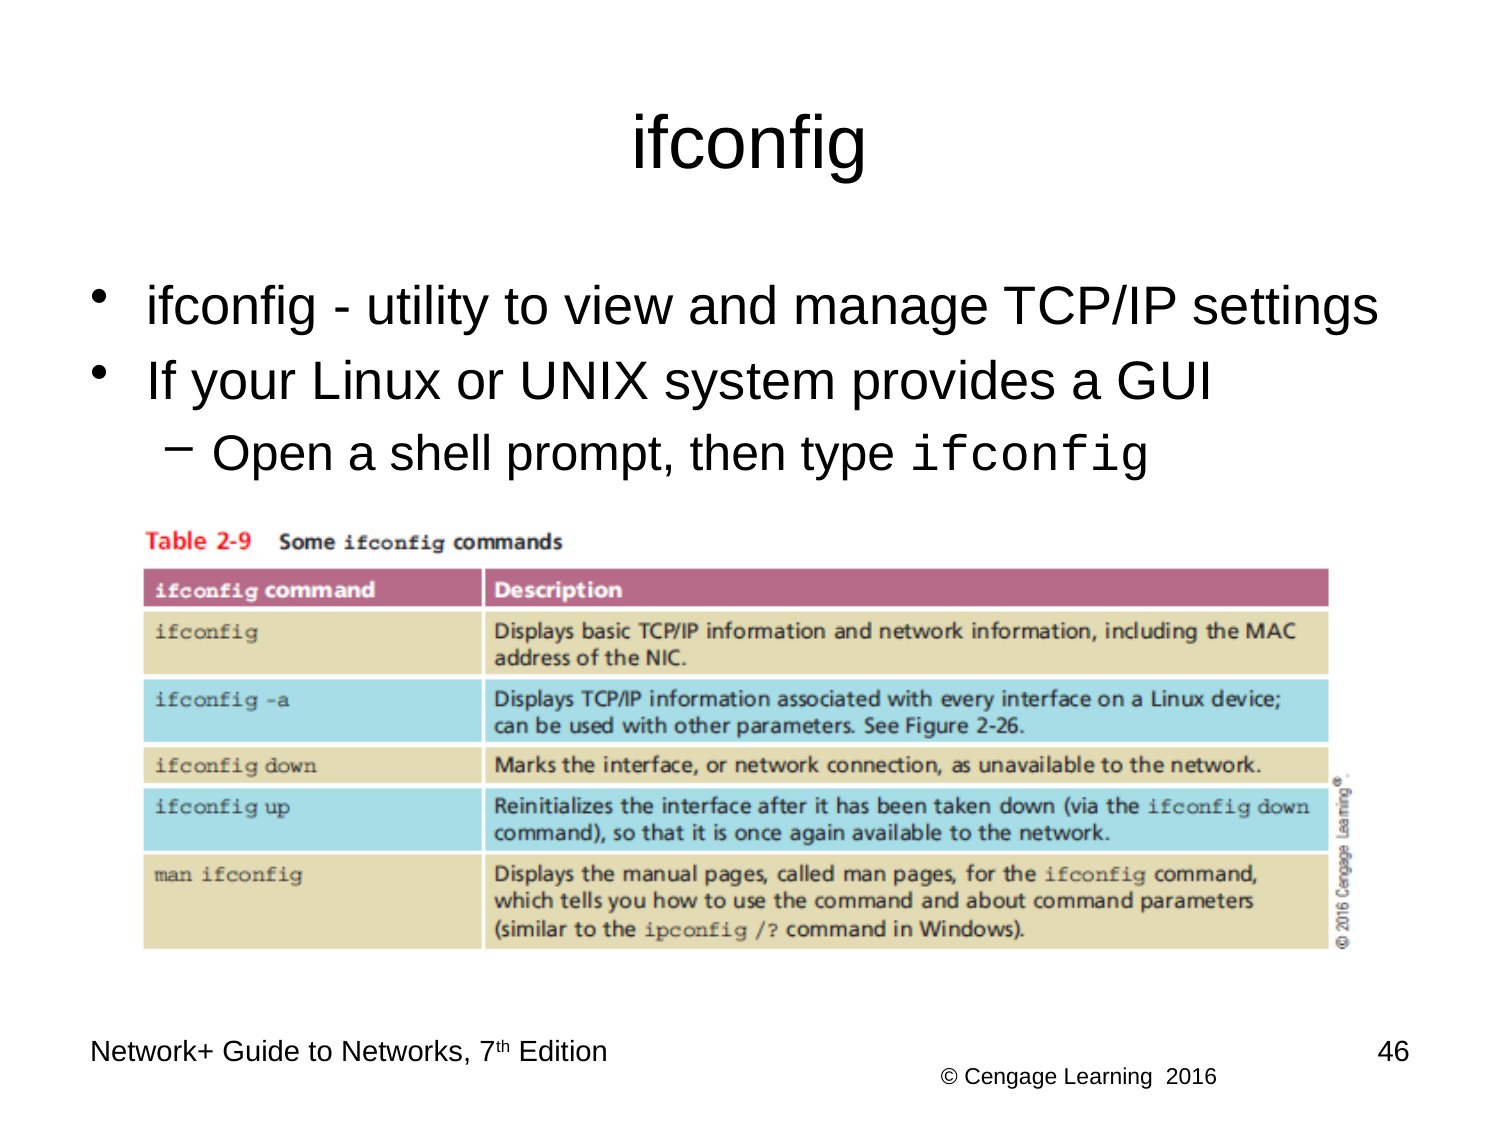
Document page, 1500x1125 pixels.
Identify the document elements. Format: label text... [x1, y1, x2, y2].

slide_number 46 [1312, 1024, 1426, 1103]
title ifconfig [75, 45, 1425, 233]
footer Network+ Guide to Networks, 7th Edition [74, 1024, 713, 1103]
picture [137, 521, 1362, 960]
list ifconfig - utility to view and manage TCP/IP settings If your Linux or UNIX system provides a GUI Open a shell prompt, then type ifconfig [75, 262, 1425, 1005]
